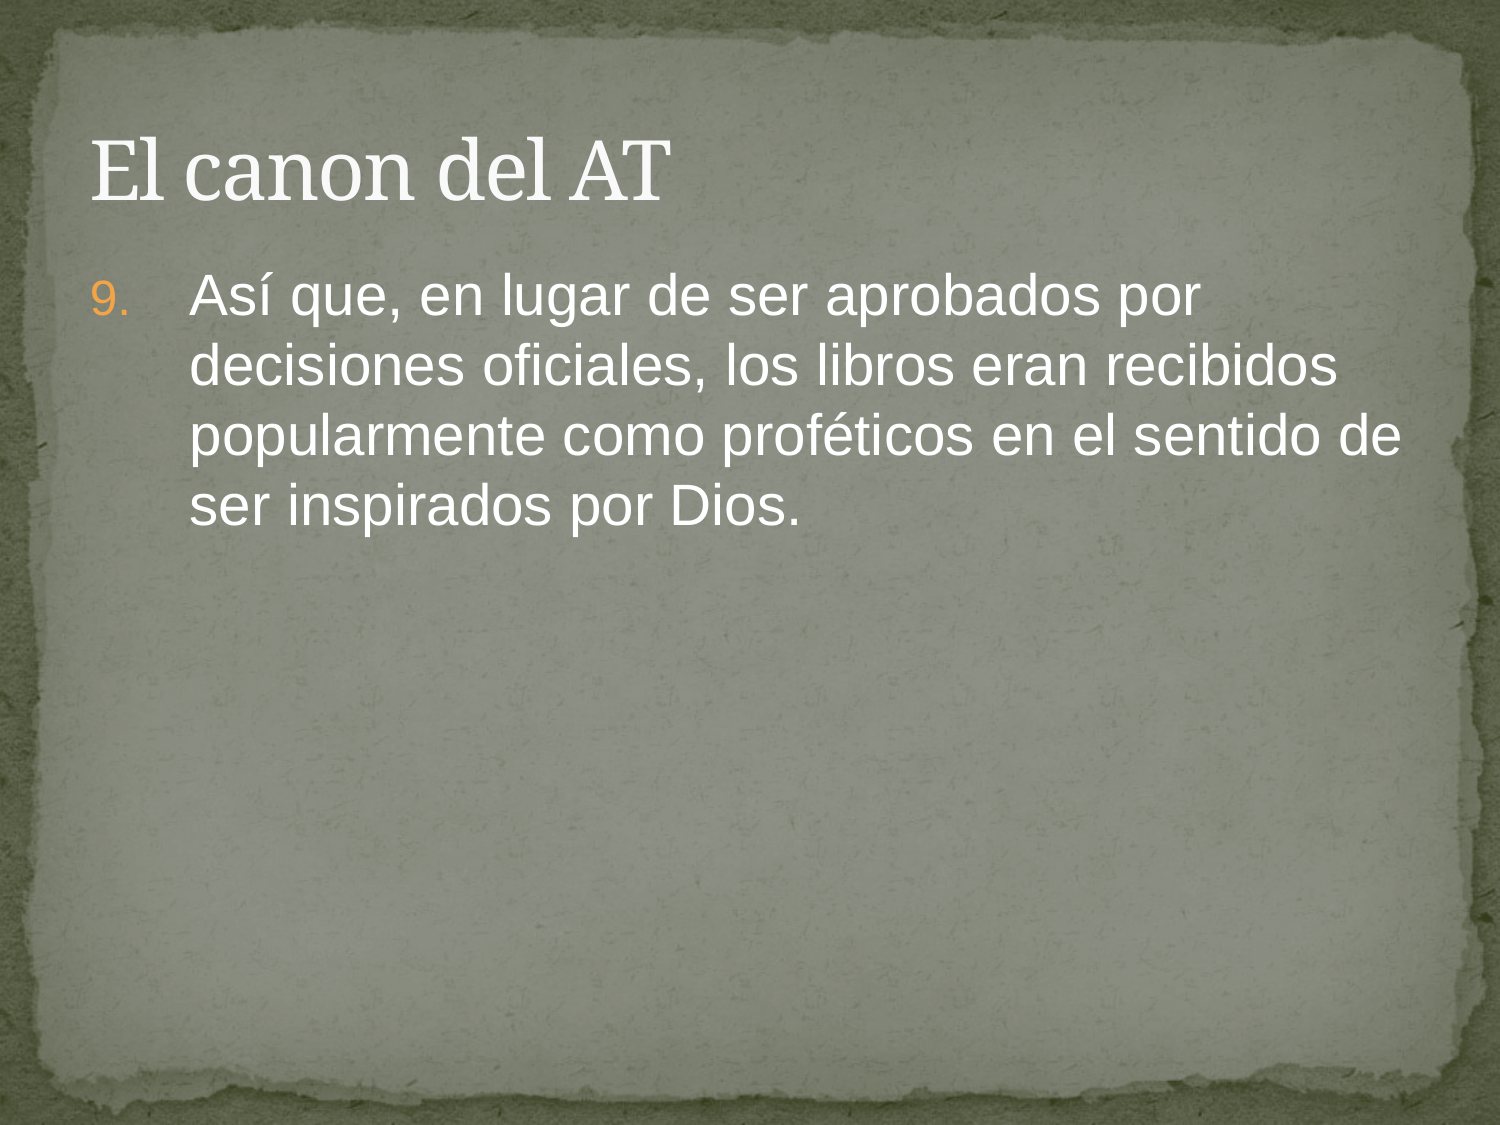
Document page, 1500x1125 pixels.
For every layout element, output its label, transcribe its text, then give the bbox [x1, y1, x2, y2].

list Así que, en lugar de ser aprobados por decisiones oficiales, los libros eran recibidos popularmente como proféticos en el sentido de ser inspirados por Dios. [75, 249, 1425, 1000]
title El canon del AT [74, 24, 1425, 225]
